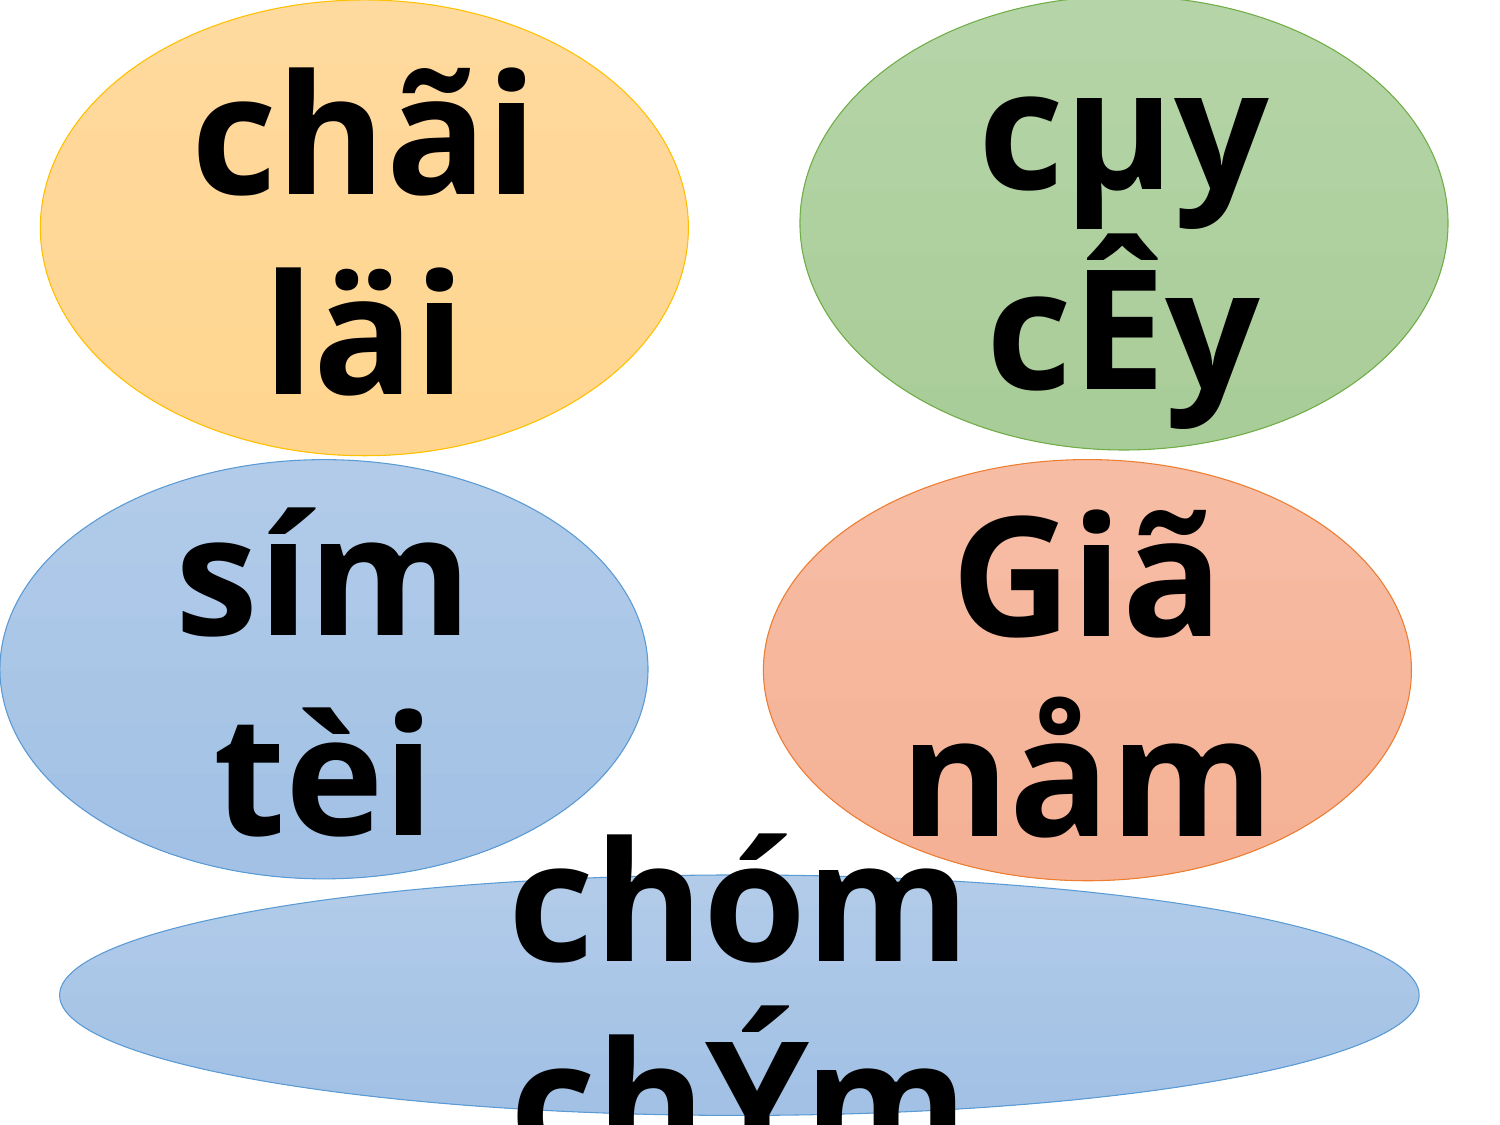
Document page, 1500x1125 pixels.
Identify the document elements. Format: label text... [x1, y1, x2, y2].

text_box chãi läi [39, 0, 689, 457]
text_box cµy cÊy [799, 0, 1449, 451]
text_box sím tèi [0, 459, 649, 880]
text_box Giã nåm [762, 459, 1413, 882]
text_box chóm chÝm [59, 874, 1420, 1116]
